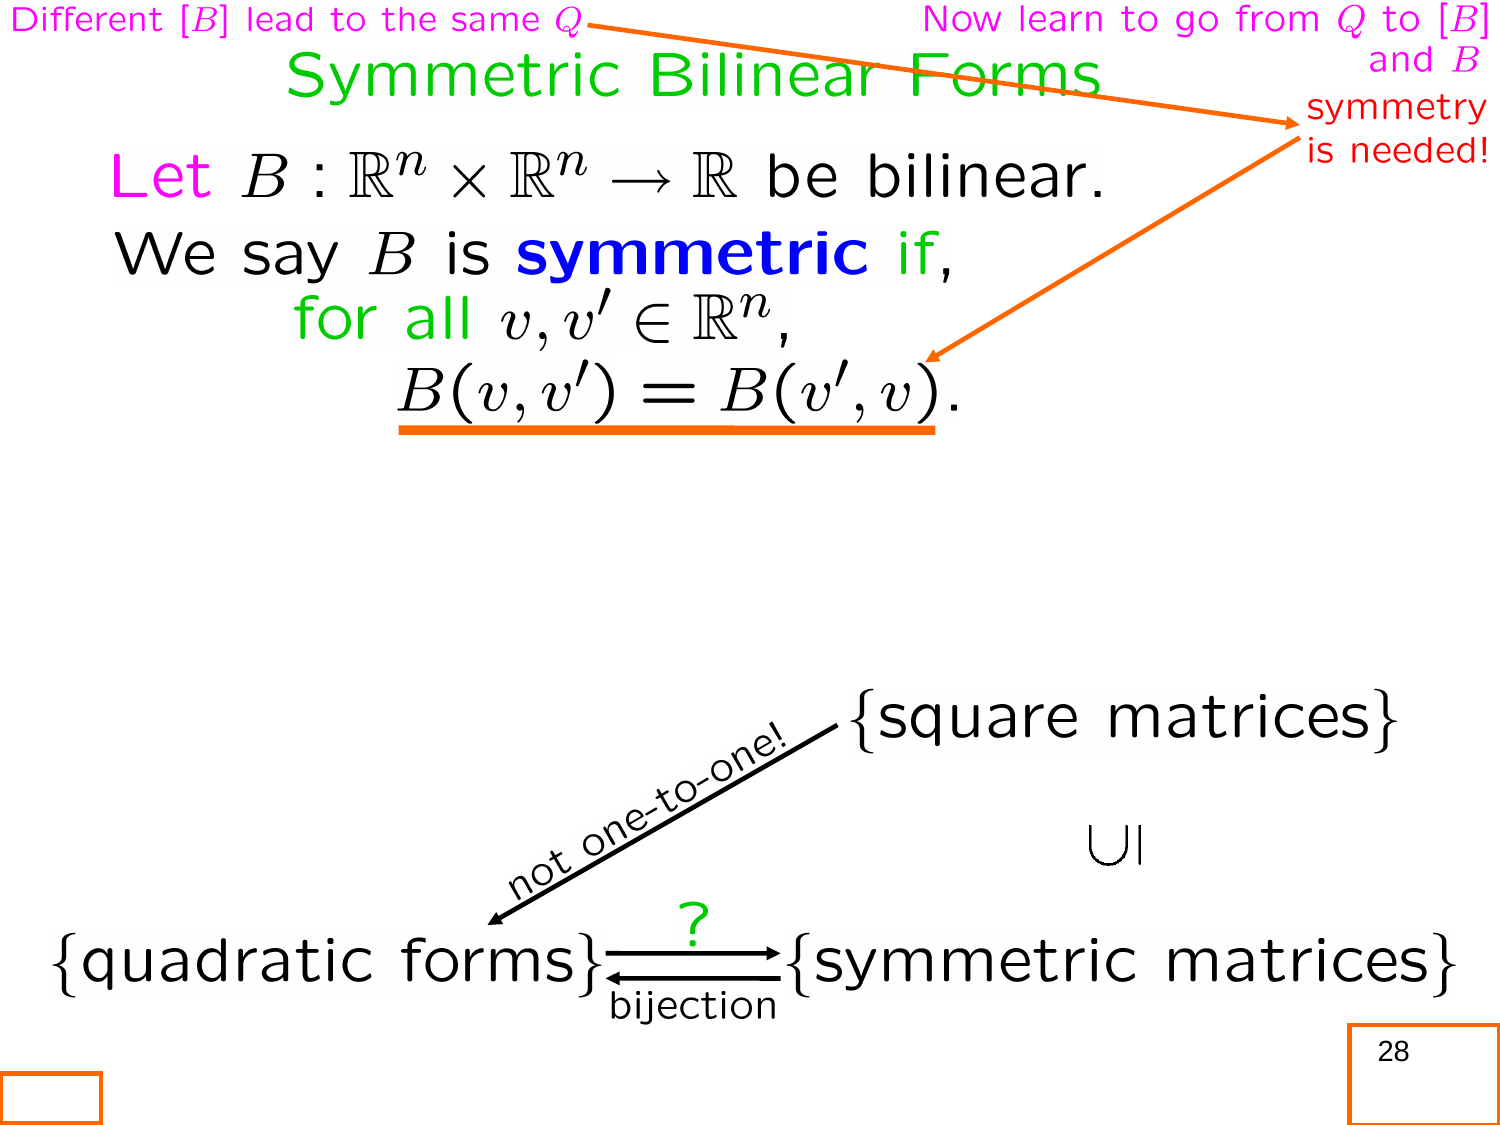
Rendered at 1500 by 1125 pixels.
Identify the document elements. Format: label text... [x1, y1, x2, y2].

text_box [112, 49, 1102, 426]
picture [49, 931, 603, 1001]
picture [1368, 44, 1479, 73]
picture [924, 2, 1489, 40]
picture [490, 720, 801, 900]
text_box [1308, 93, 1488, 163]
text_box [1106, 97, 1300, 130]
text_box [1349, 1025, 1500, 1125]
text_box [1, 1073, 101, 1124]
picture [677, 899, 709, 947]
slide_number 28 [1074, 1024, 1425, 1103]
picture [784, 931, 1456, 1001]
text_box [710, 947, 779, 960]
picture [847, 687, 1398, 756]
text_box [487, 835, 646, 925]
picture [12, 4, 582, 39]
picture [1087, 824, 1141, 866]
picture [610, 990, 776, 1026]
text_box [607, 972, 779, 985]
